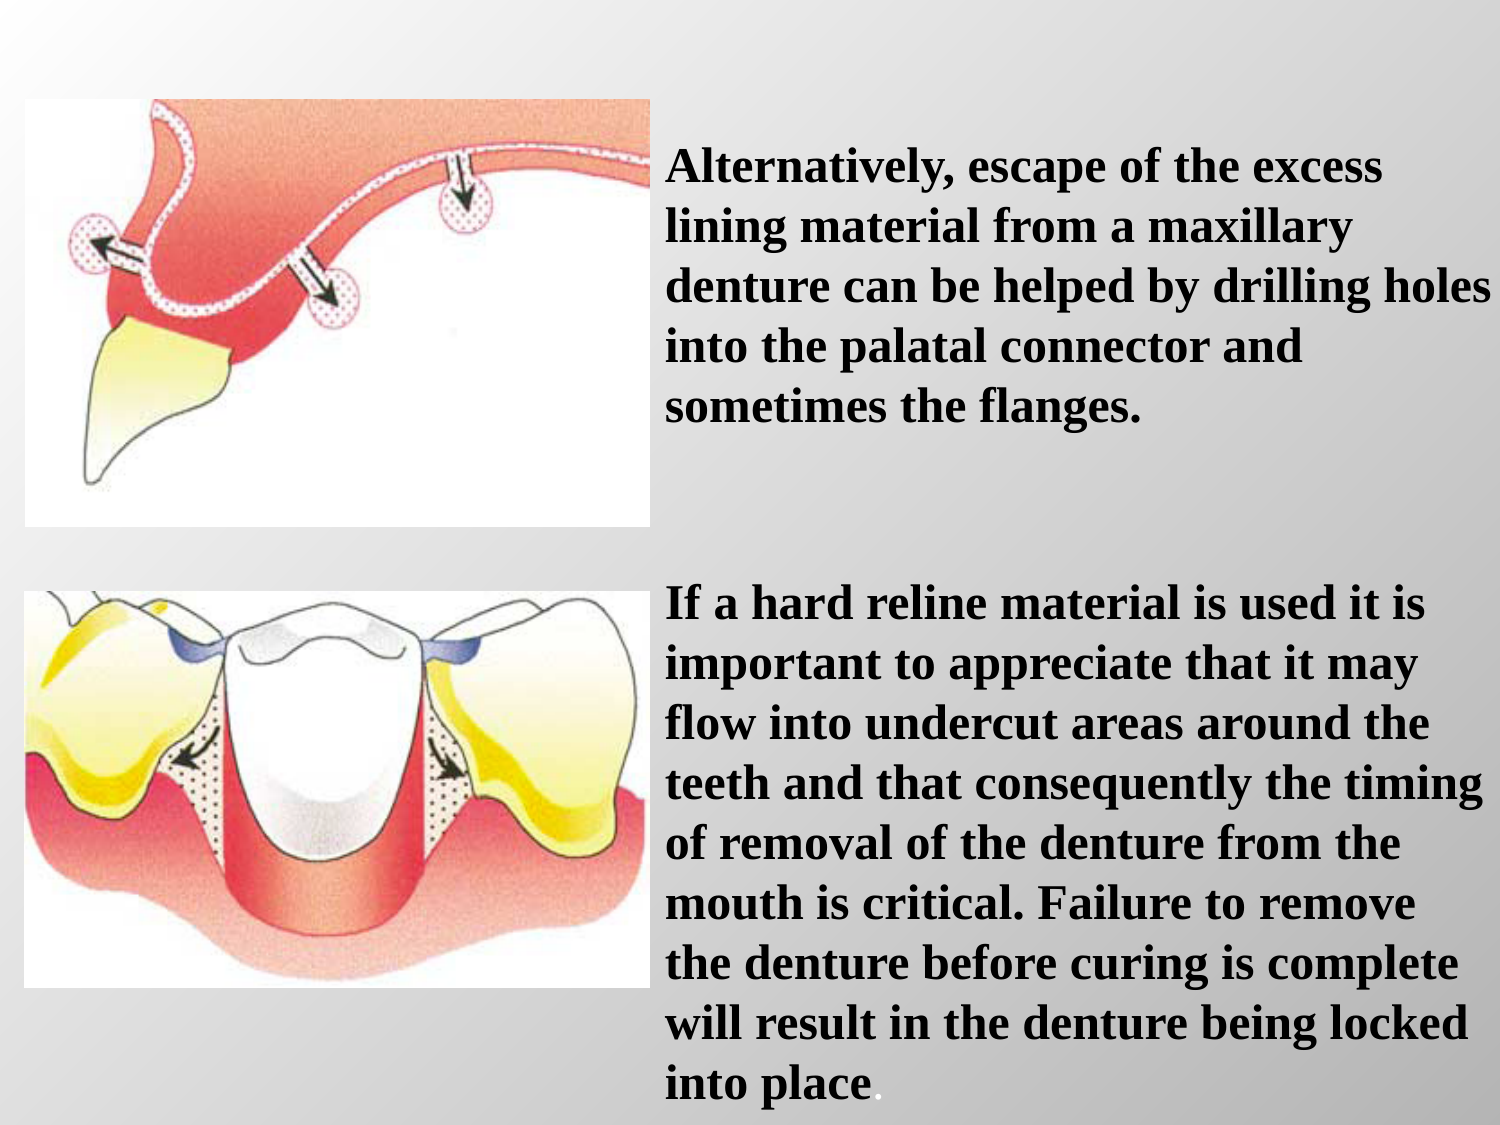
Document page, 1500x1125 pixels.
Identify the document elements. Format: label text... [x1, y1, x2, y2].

text_box Alternatively, escape of the excess lining material from a maxillary denture can be helped by drilling holes into the palatal connector and sometimes the flanges. [688, 124, 1500, 440]
picture [24, 590, 651, 988]
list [24, 99, 651, 527]
text_box If a hard reline material is used it is important to appreciate that it may flow into undercut areas around the teeth and that consequently the timing of removal of the denture from the mouth is critical. Failure to remove the denture before curing is complete will result in the denture being locked into place. [650, 562, 1500, 1118]
